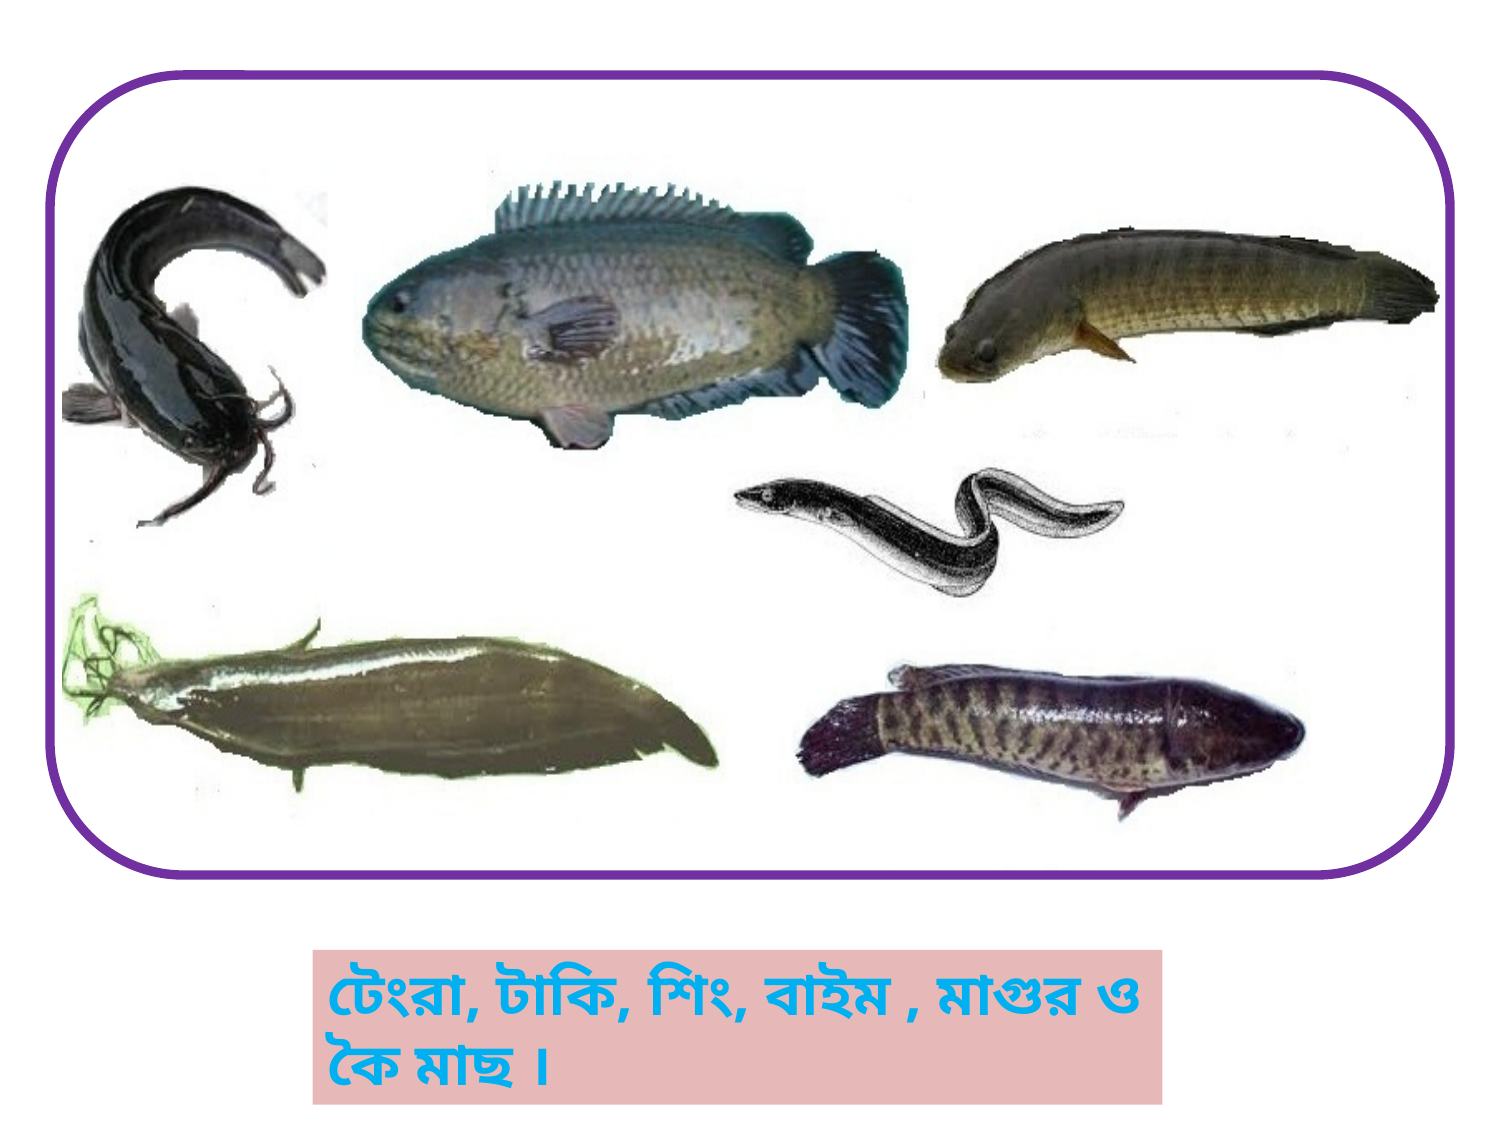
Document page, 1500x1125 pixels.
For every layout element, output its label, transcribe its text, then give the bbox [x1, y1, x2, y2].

text_box [78, 72, 1422, 123]
text_box টেংরা, টাকি, শিং, বাইম , মাগুর ও কৈ মাছ । [312, 949, 1163, 1105]
picture [62, 124, 1451, 876]
text_box [47, 159, 57, 791]
